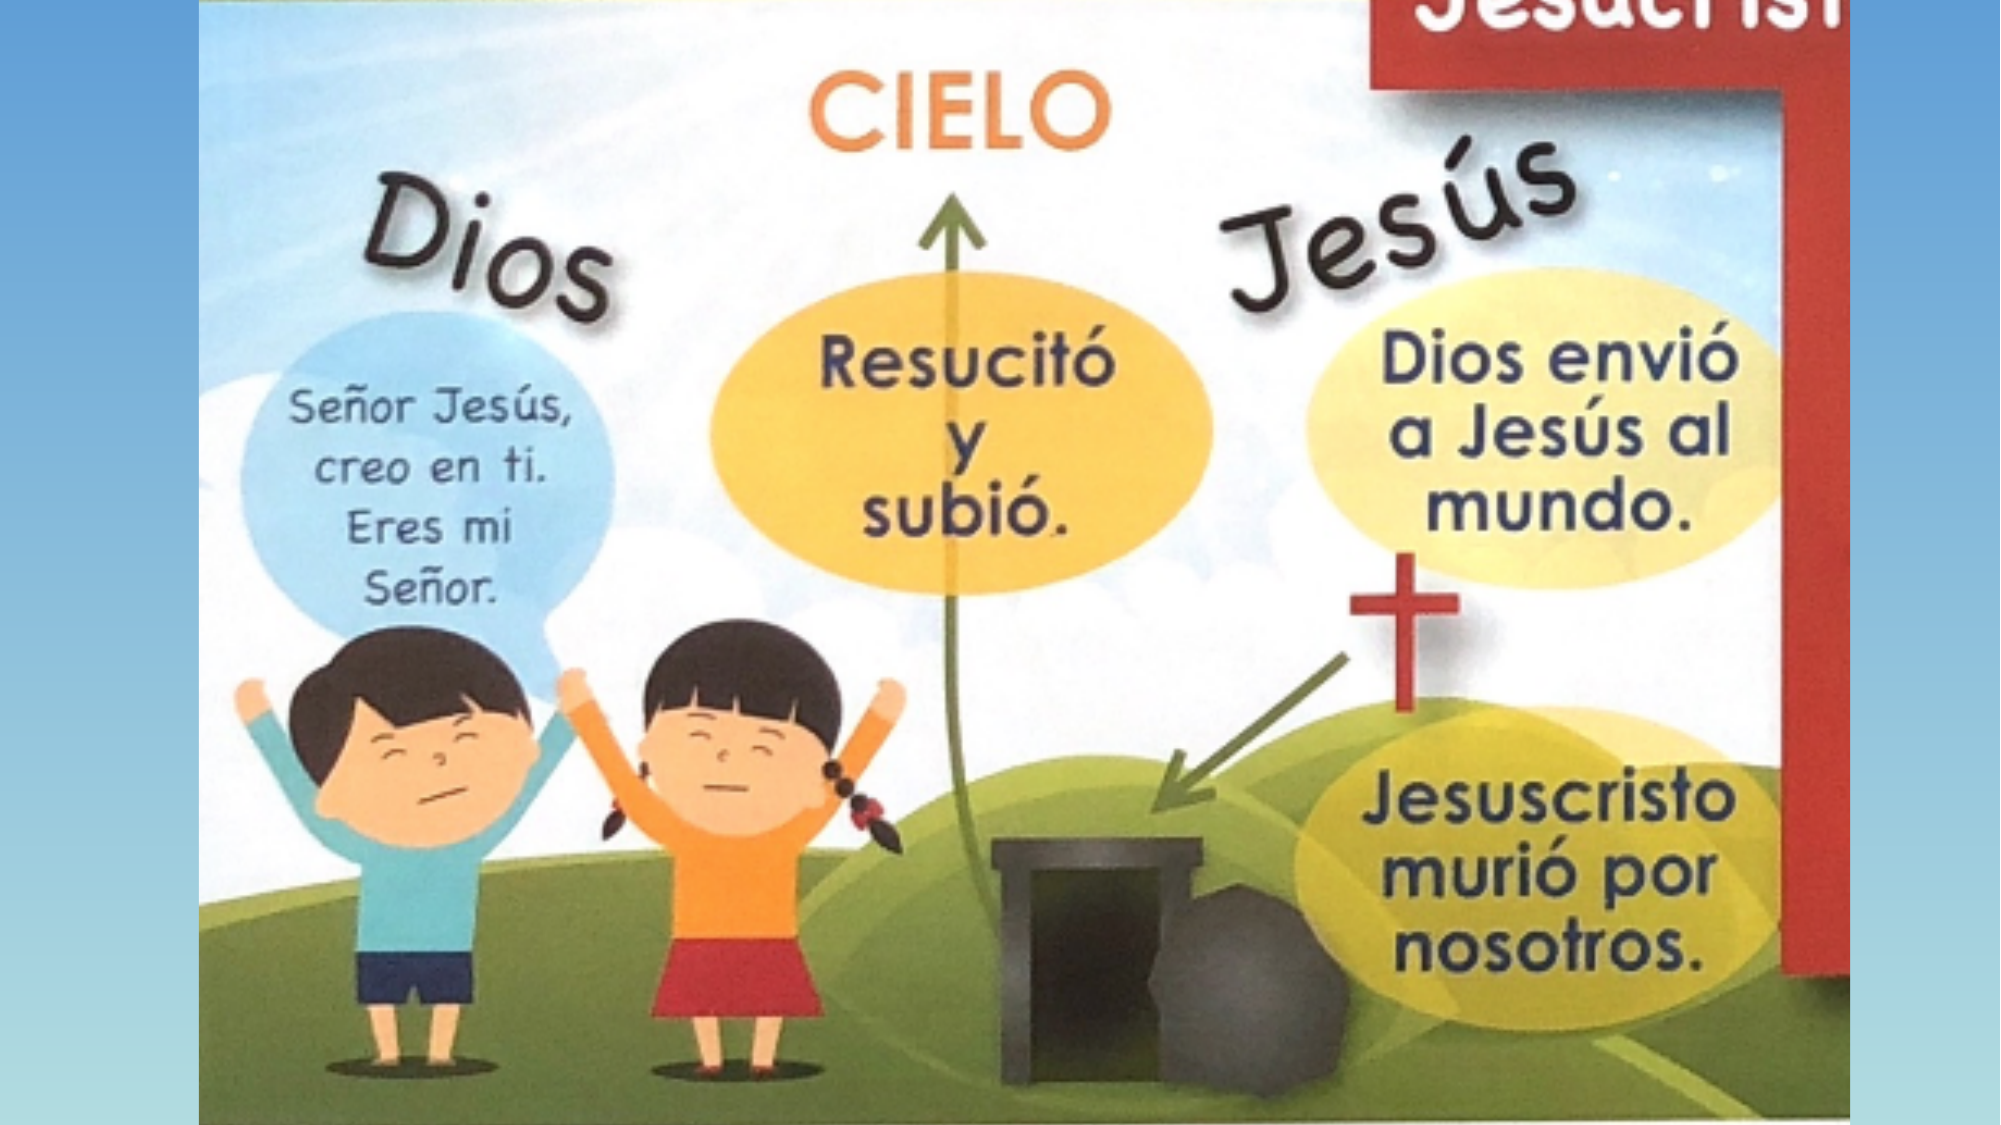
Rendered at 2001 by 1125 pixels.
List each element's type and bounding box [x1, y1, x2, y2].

list [198, 0, 1851, 1125]
